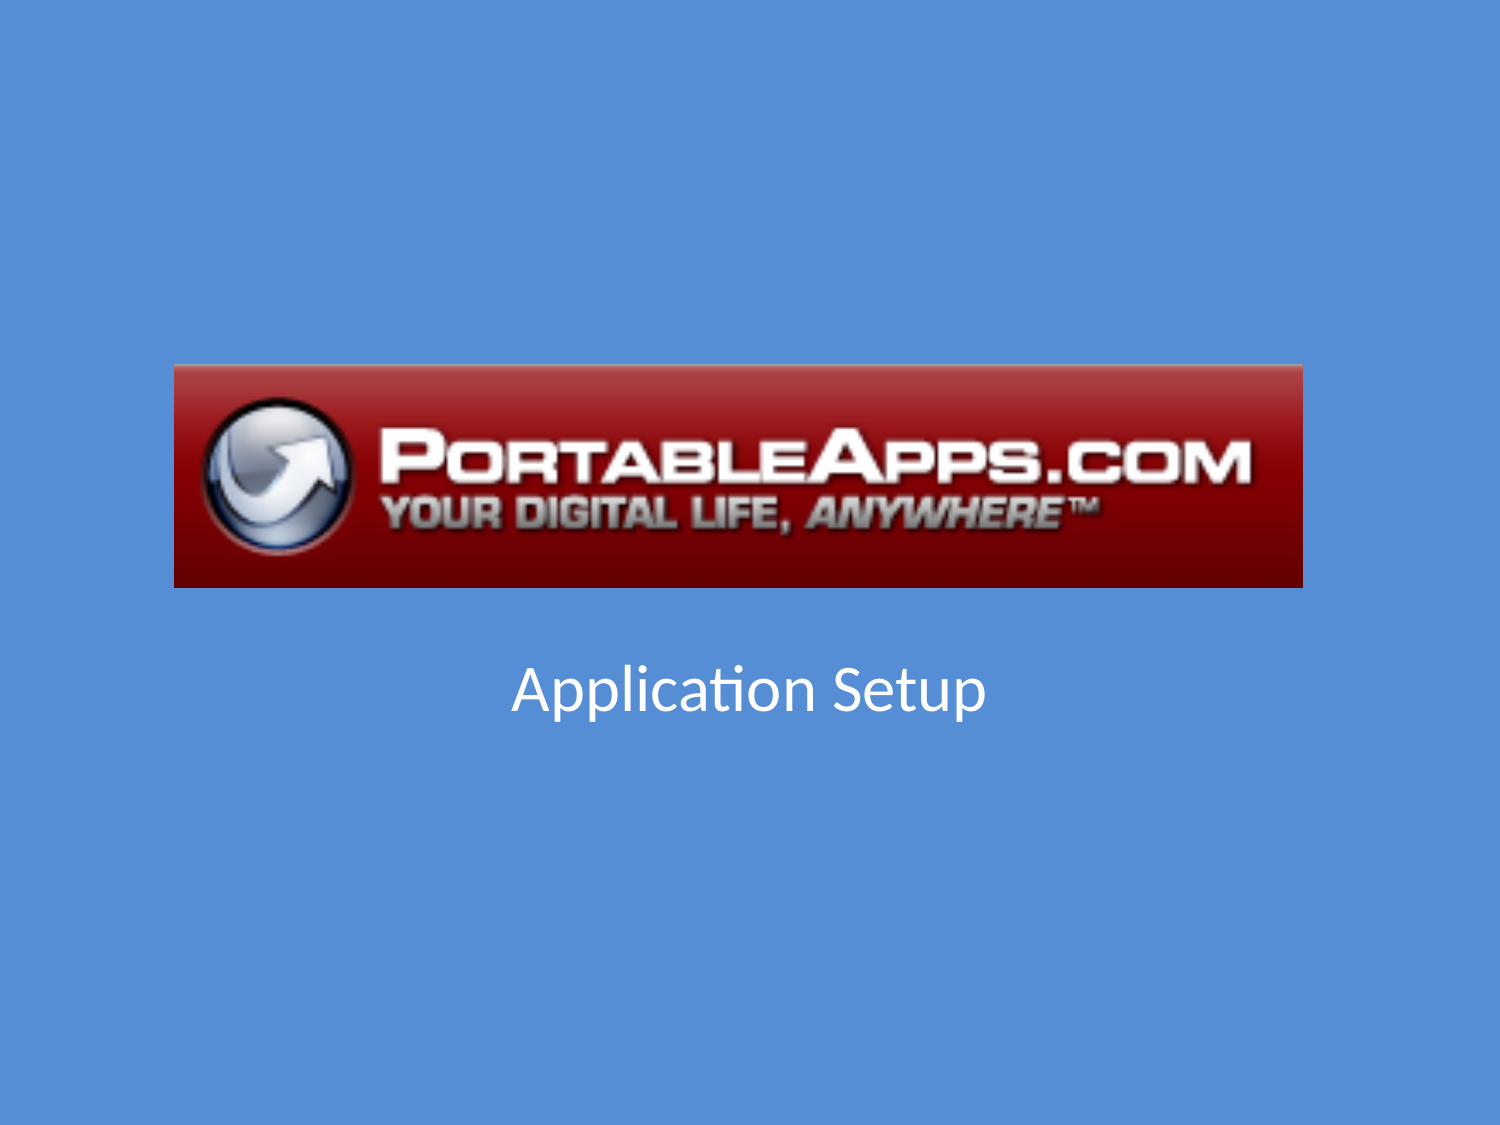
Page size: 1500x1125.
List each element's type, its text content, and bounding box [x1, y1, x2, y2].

picture [174, 364, 1303, 588]
subtitle Application Setup [225, 637, 1275, 925]
